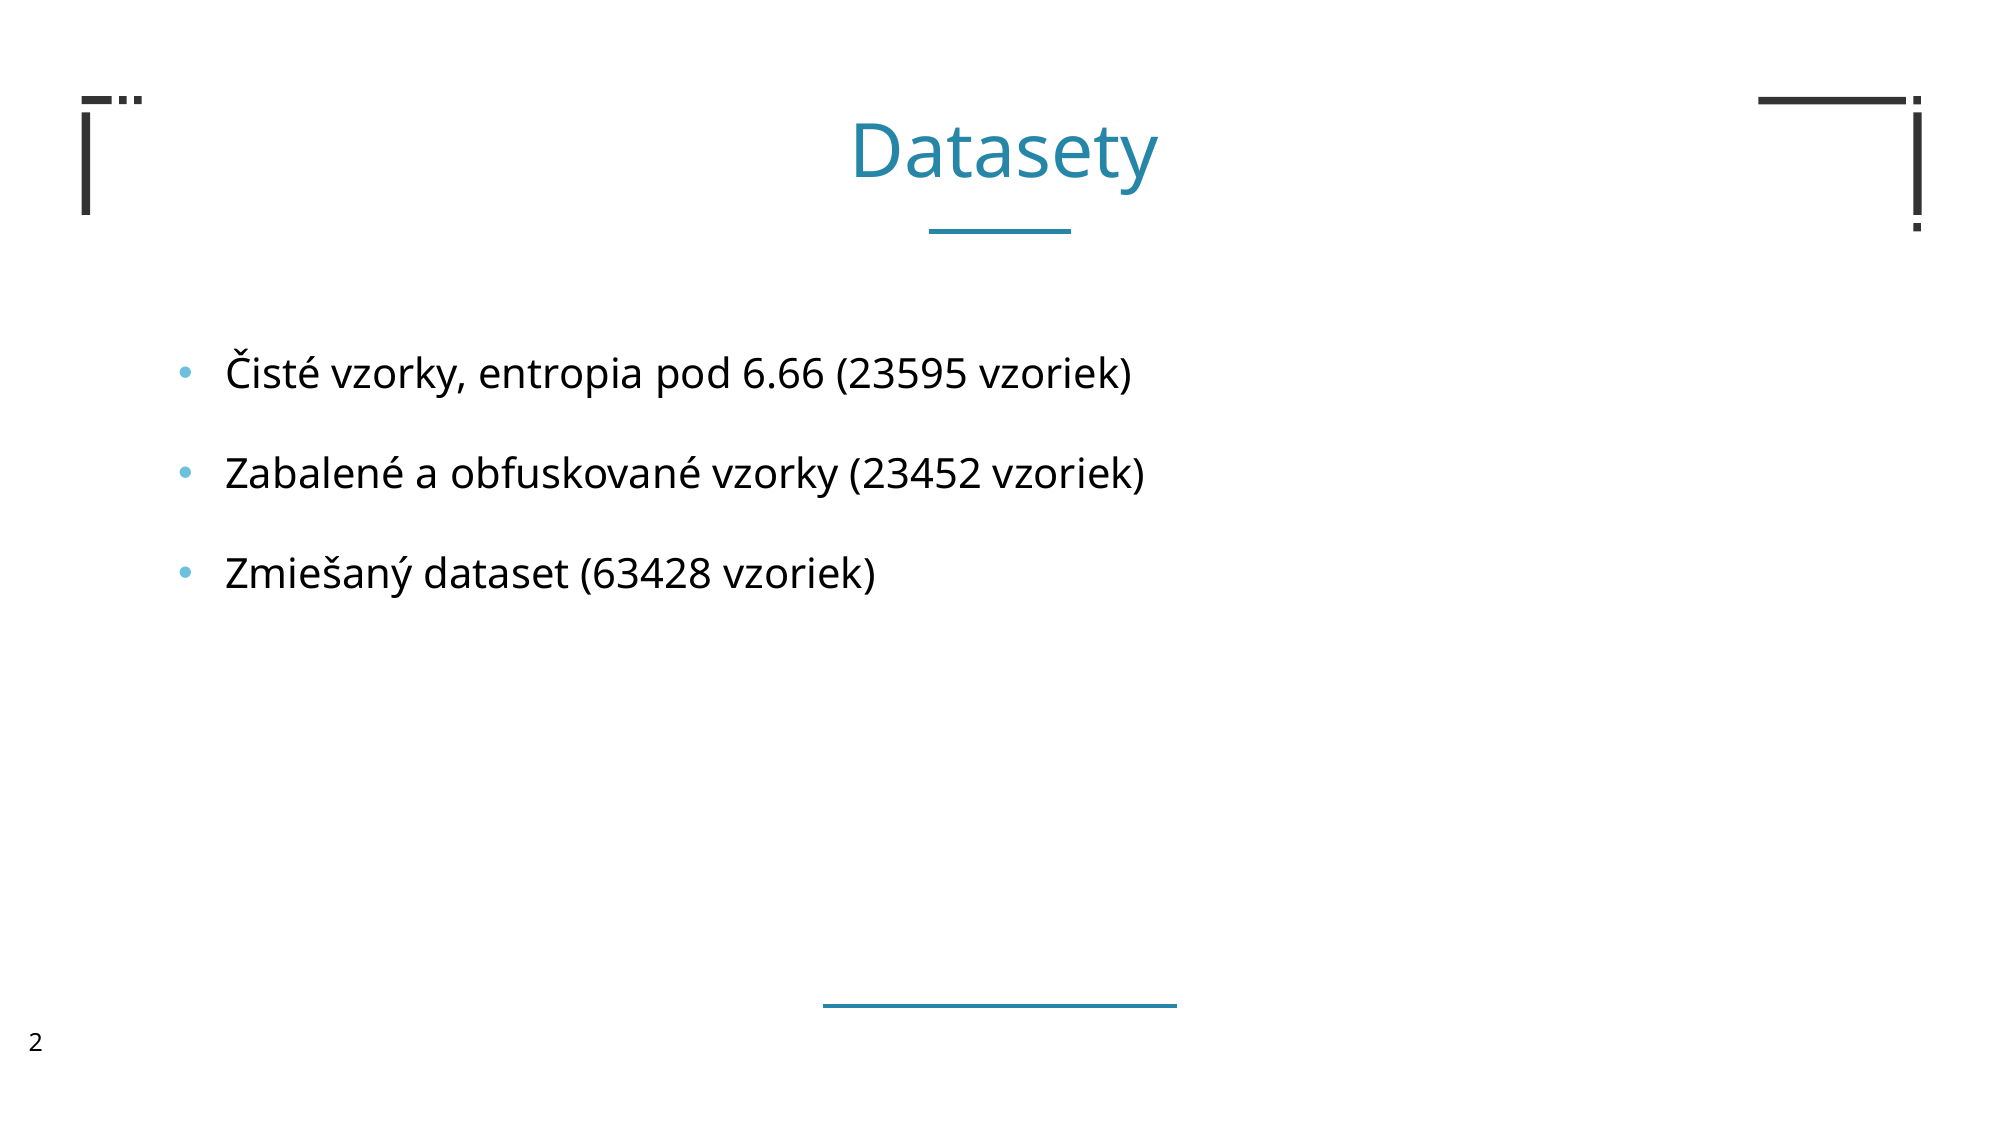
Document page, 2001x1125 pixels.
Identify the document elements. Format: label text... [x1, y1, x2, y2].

text_box Čisté vzorky, entropia pod 6.66 (23595 vzoriek) Zabalené a obfuskované vzorky (23452 vzoriek) Zmiešaný dataset (63428 vzoriek) [163, 289, 1837, 605]
text_box Datasety [732, 94, 1296, 200]
